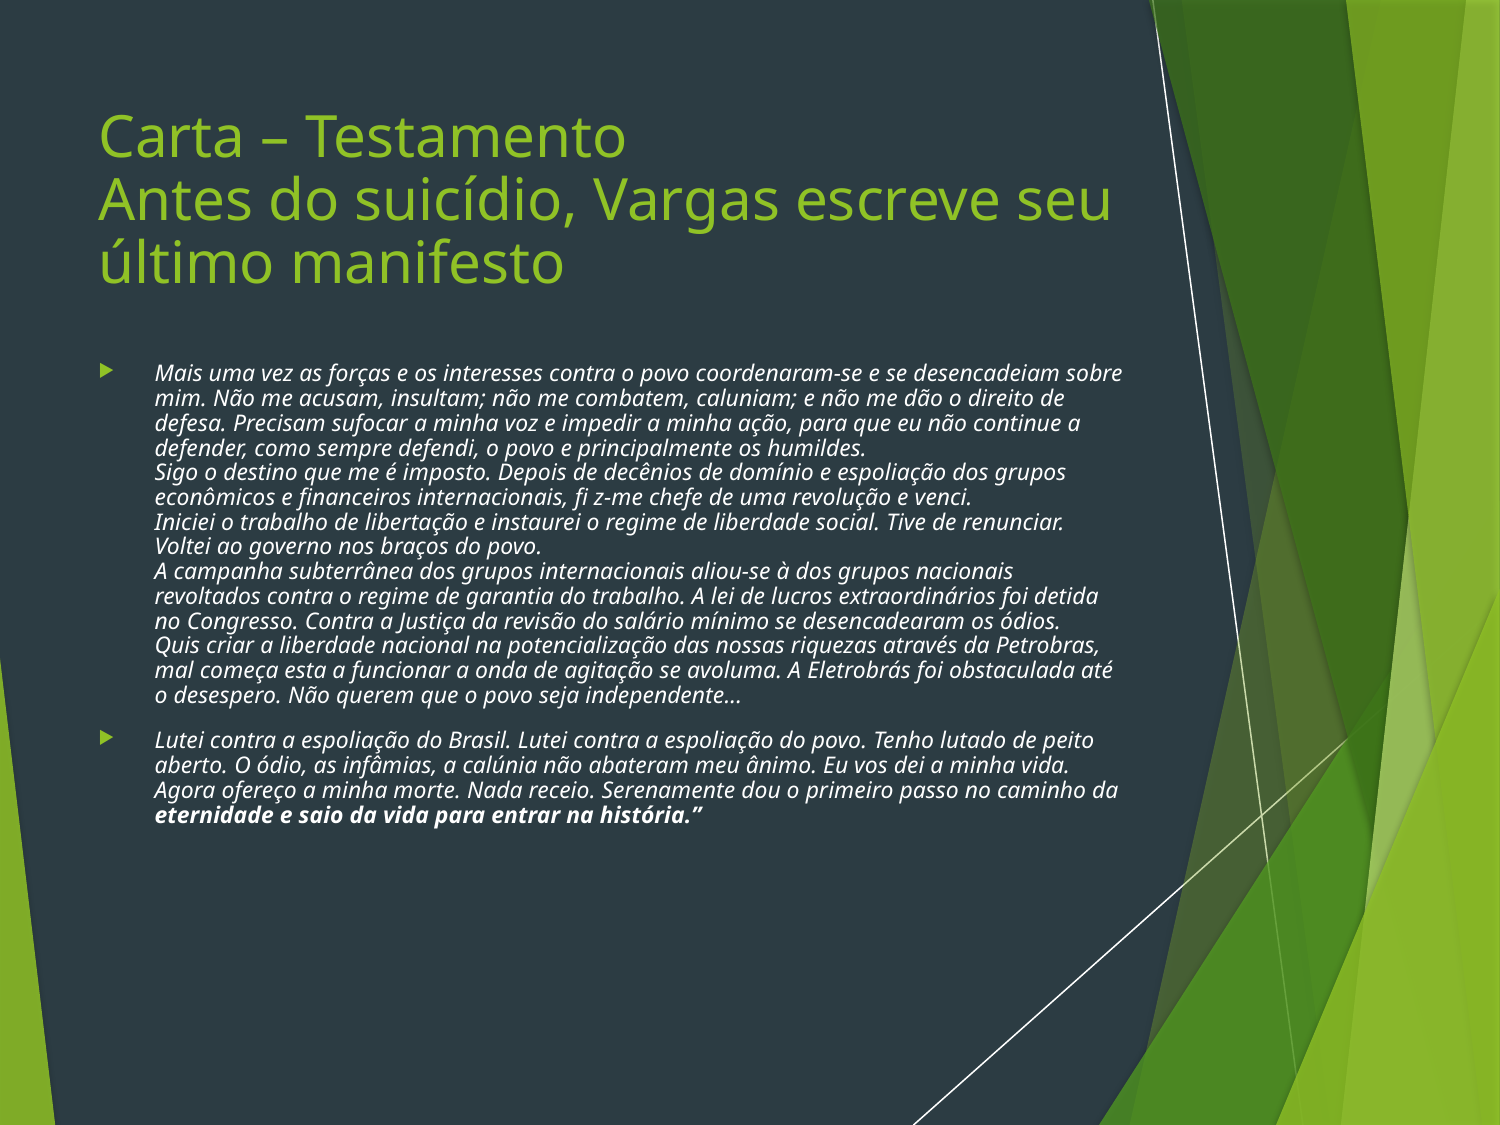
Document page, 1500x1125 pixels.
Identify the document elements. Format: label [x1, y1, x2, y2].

text_box [0, 0, 1500, 1125]
